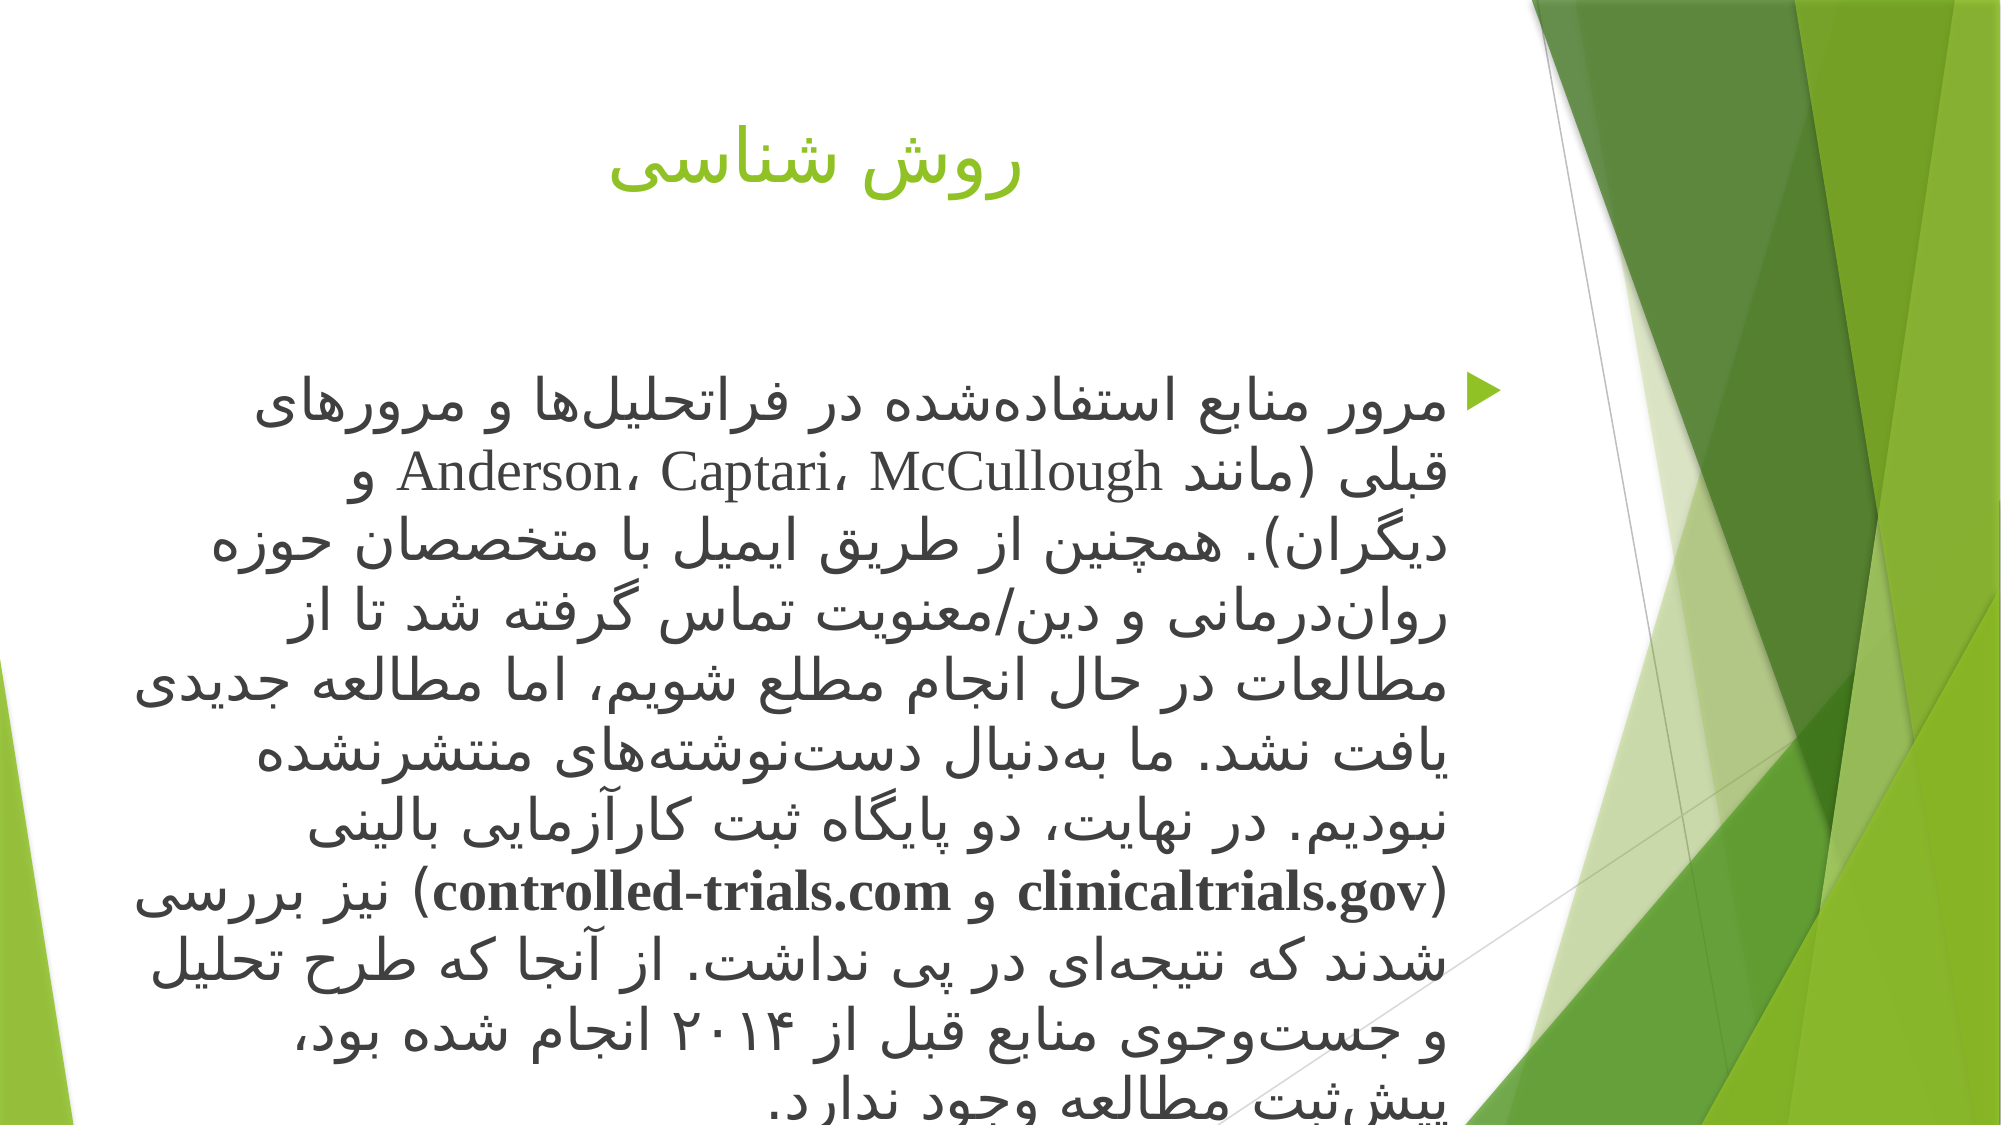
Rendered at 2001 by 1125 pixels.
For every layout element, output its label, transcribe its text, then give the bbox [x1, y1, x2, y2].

title روش شناسی [111, 99, 1522, 317]
list مرور منابع استفاده‌شده در فراتحلیل‌ها و مرورهای قبلی (مانند Anderson، Captari، McCullough و دیگران). همچنین از طریق ایمیل با متخصصان حوزه روان‌درمانی و دین/معنویت تماس گرفته شد تا از مطالعات در حال انجام مطلع شویم، اما مطالعه جدیدی یافت نشد. ما به‌دنبال دست‌نوشته‌های منتشرنشده نبودیم. در نهایت، دو پایگاه ثبت کارآزمایی بالینی (clinicaltrials.gov و controlled-trials.com) نیز بررسی شدند که نتیجه‌ای در پی نداشت. از آنجا که طرح تحلیل و جست‌وجوی منابع قبل از ۲۰۱۴ انجام شده بود، پیش‌ثبت مطالعه وجود ندارد. [111, 354, 1522, 992]
